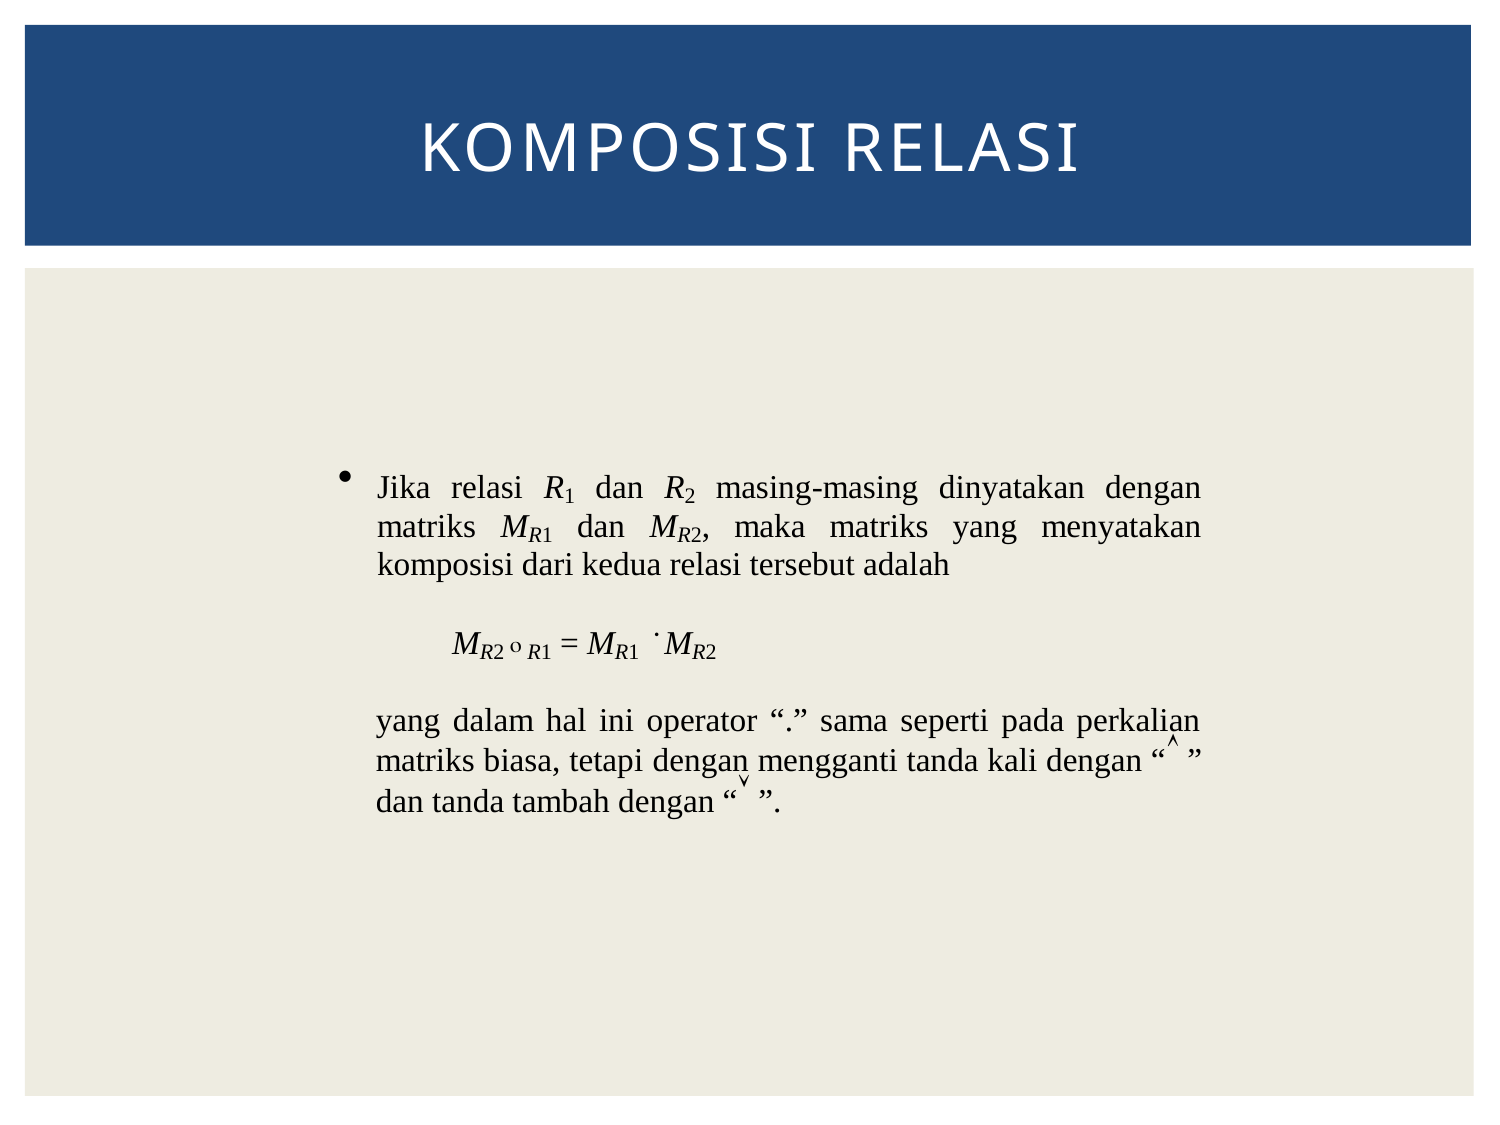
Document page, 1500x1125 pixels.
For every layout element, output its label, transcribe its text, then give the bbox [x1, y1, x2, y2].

title Komposisi relasi [62, 58, 1438, 232]
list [301, 465, 1203, 822]
